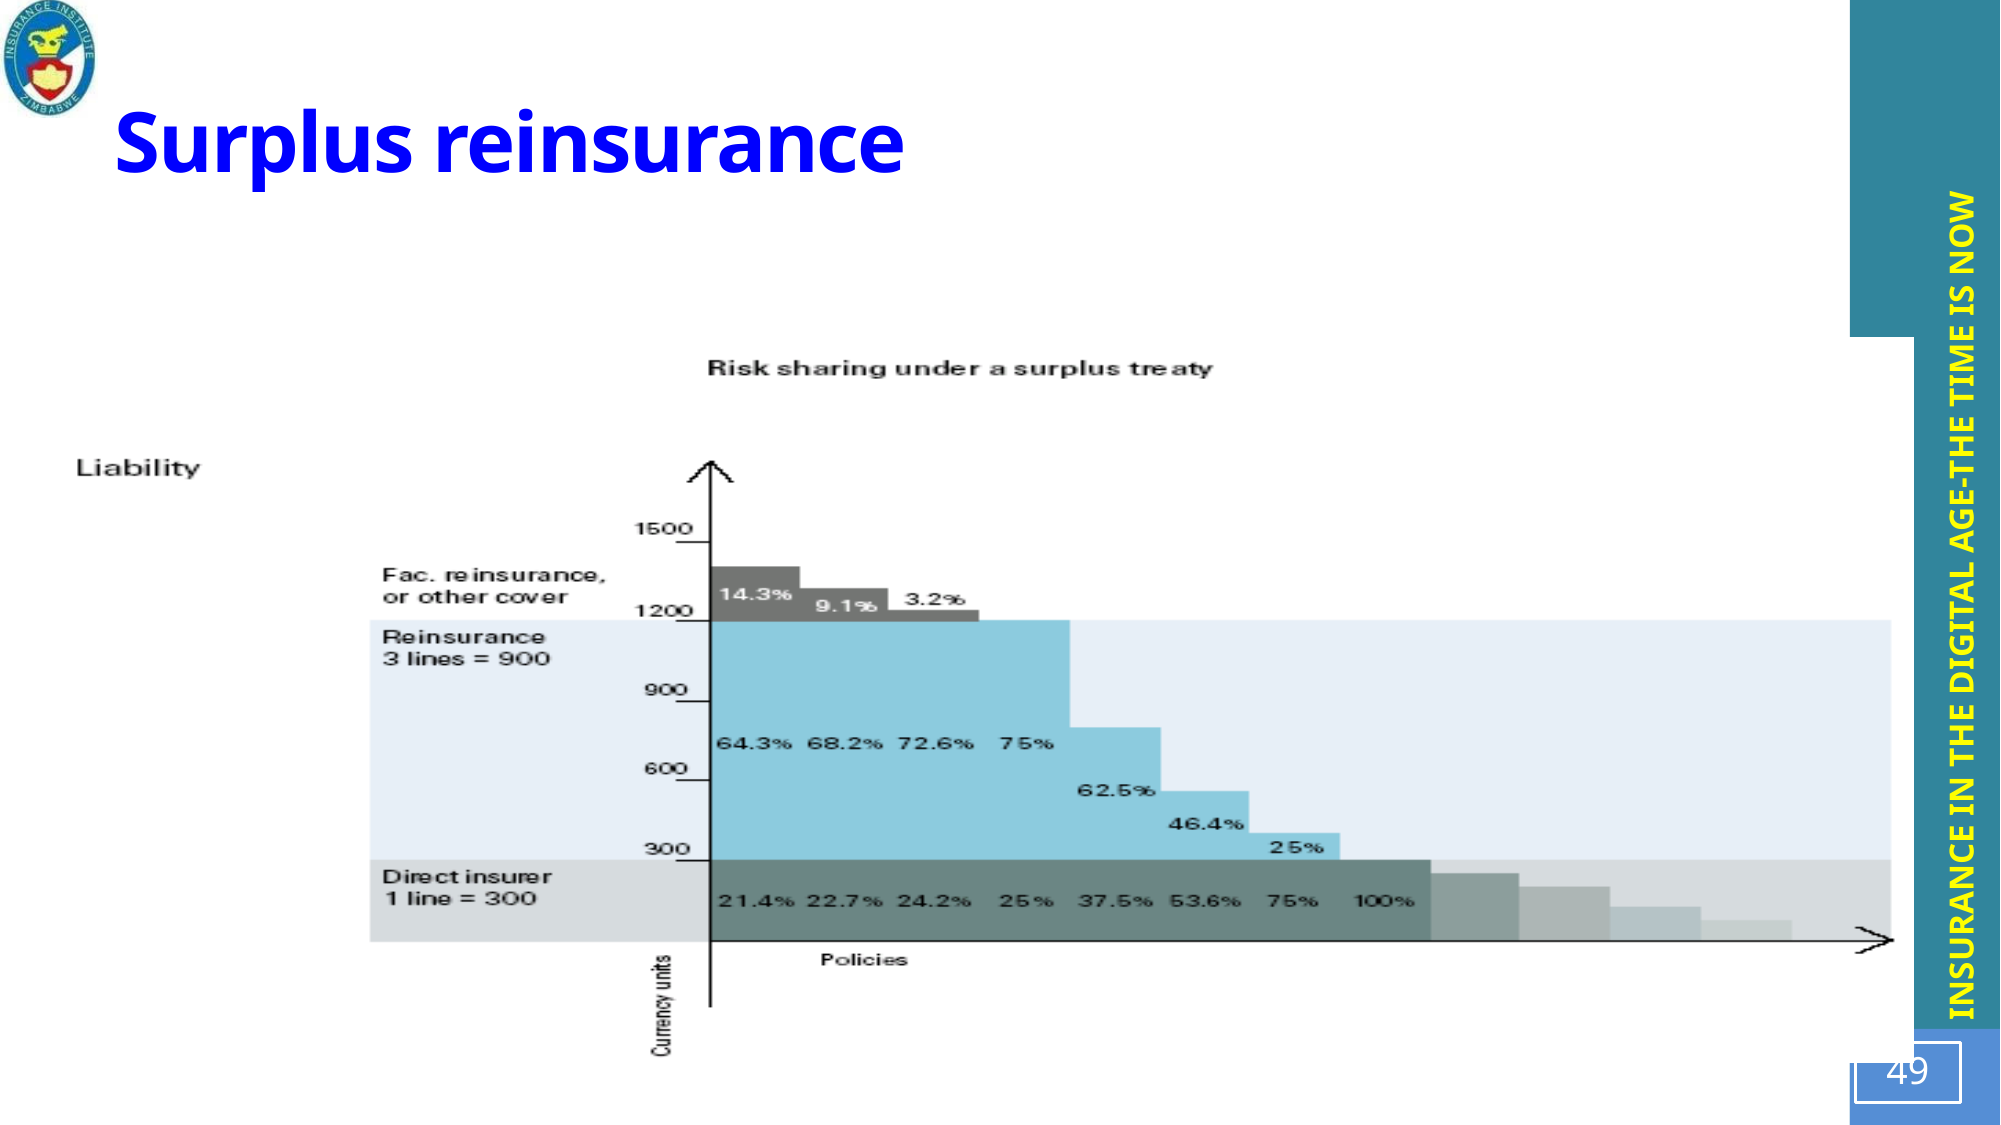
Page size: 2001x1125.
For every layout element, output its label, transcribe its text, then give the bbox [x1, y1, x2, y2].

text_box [54, 337, 1914, 1064]
title Surplus reinsurance [99, 45, 1900, 233]
picture [0, 0, 98, 118]
text_box 49 [1855, 1042, 1961, 1103]
